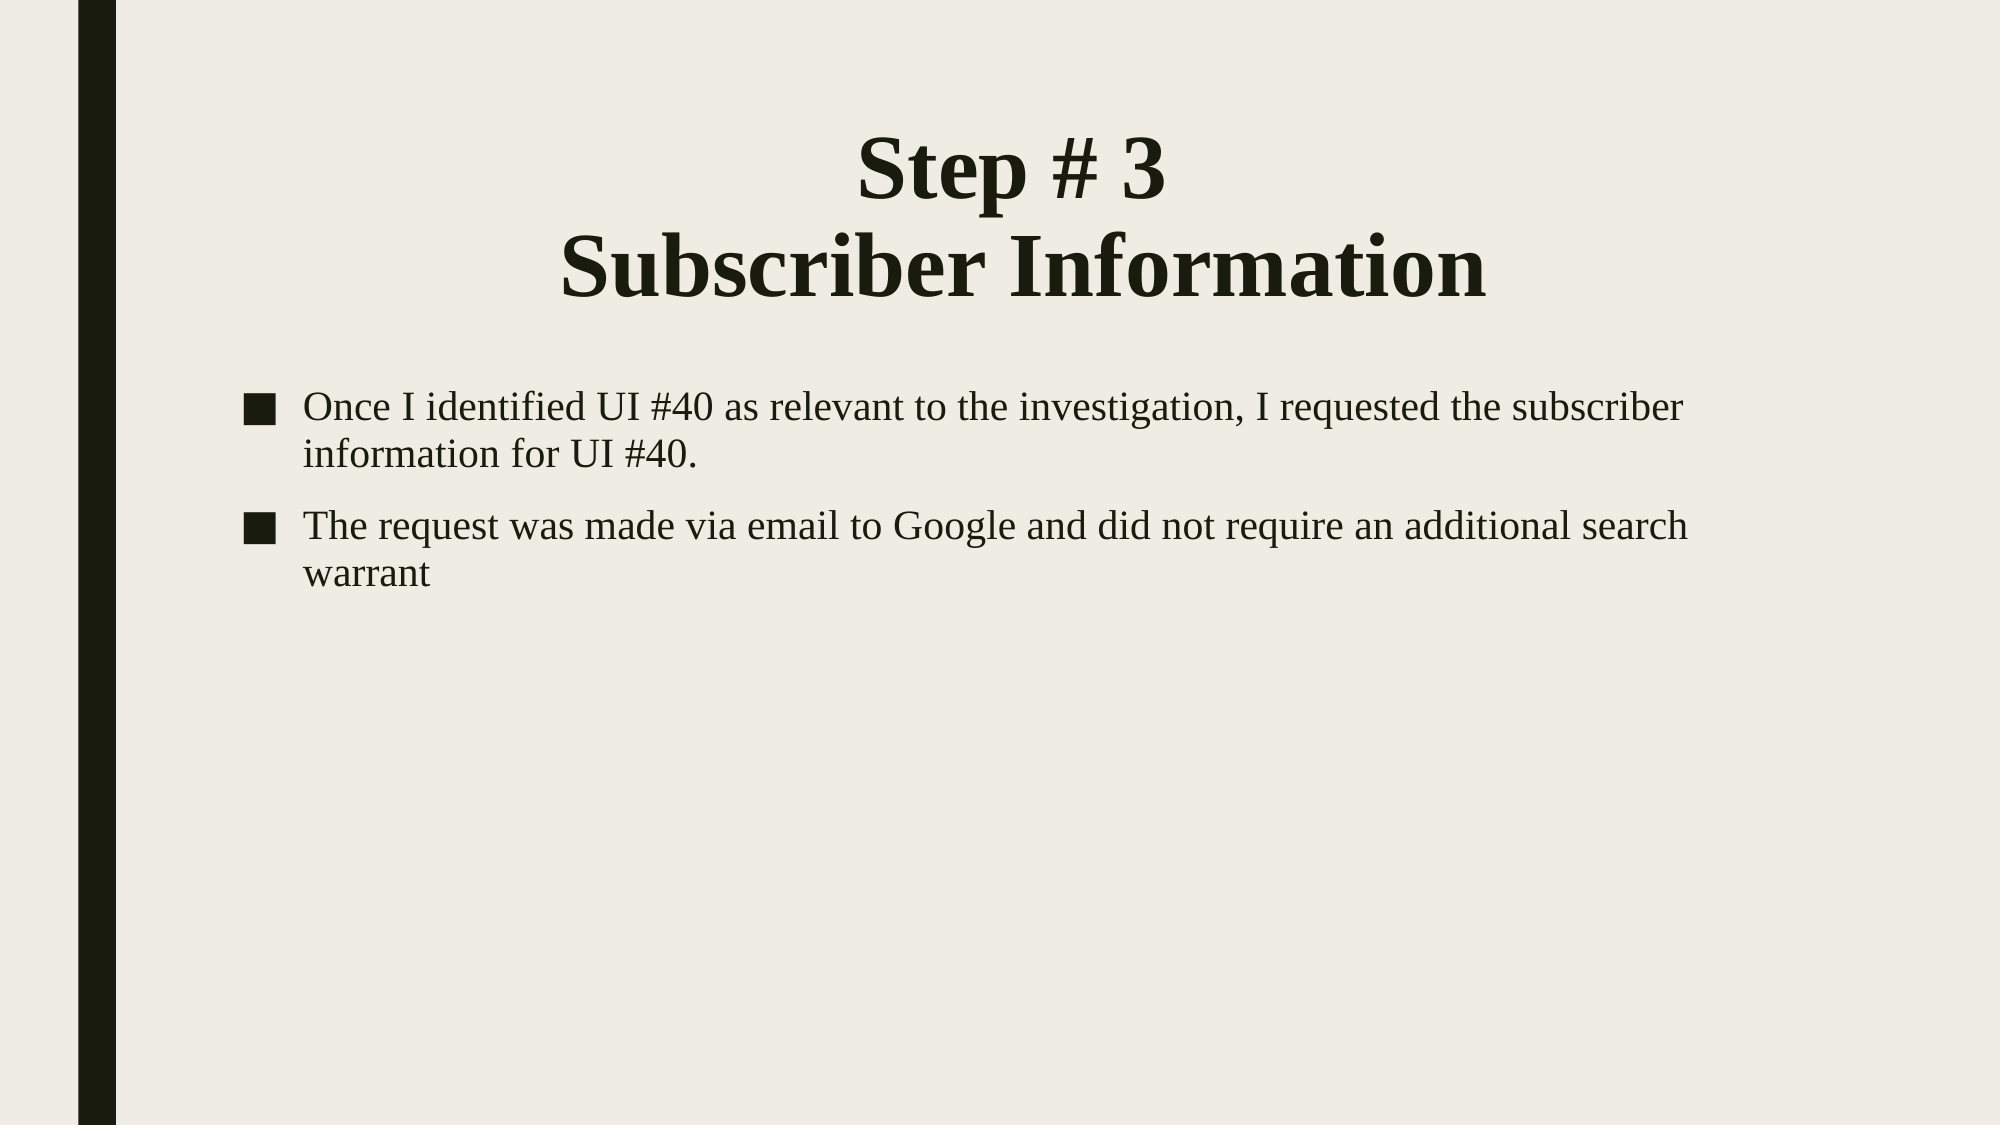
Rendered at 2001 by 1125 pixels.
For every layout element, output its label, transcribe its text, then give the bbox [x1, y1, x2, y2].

list Once I identified UI #40 as relevant to the investigation, I requested the subscriber information for UI #40. The request was made via email to Google and did not require an additional search warrant [225, 375, 1800, 963]
title Step # 3 Subscriber Information [225, 112, 1800, 357]
